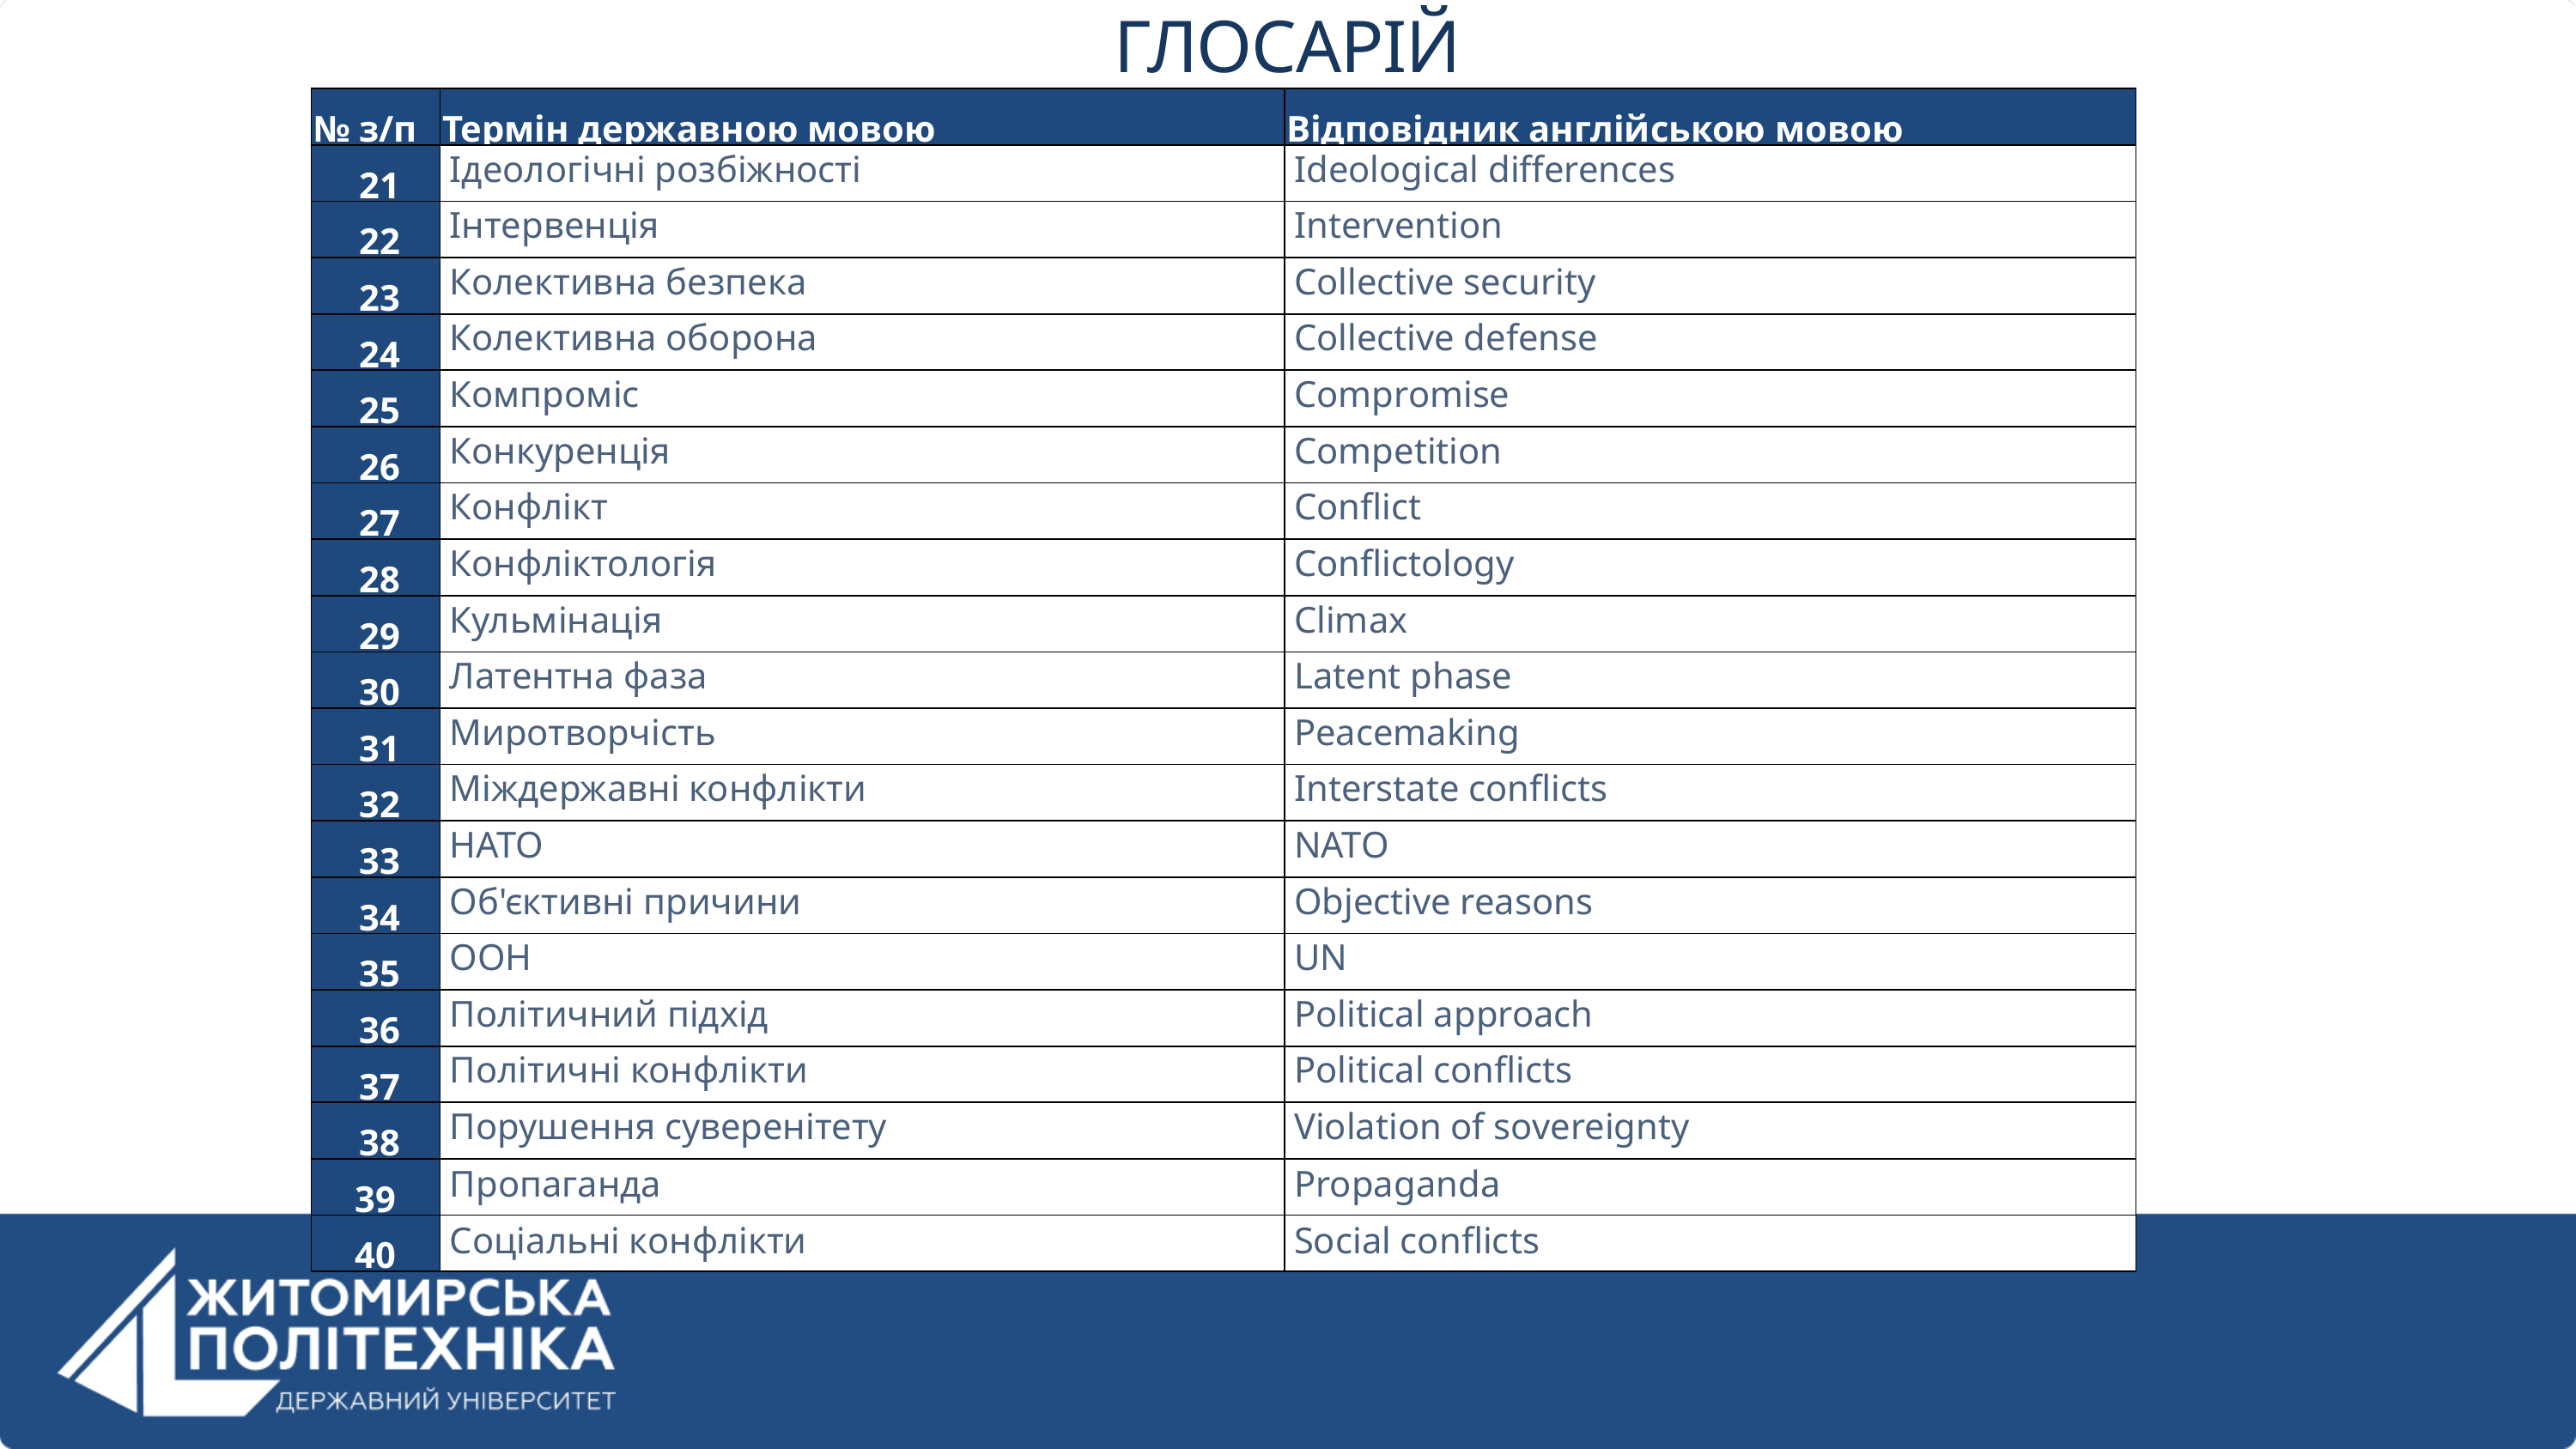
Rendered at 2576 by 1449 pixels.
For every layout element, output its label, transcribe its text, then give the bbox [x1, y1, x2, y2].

table_cell Interstate conflicts [1285, 765, 2136, 820]
table_cell Collective defense [1285, 315, 2136, 369]
table_cell Climax [1285, 597, 2136, 652]
table_cell Political conflicts [1285, 1047, 2136, 1101]
table_cell Політичний підхід [440, 991, 1284, 1046]
table_header Термін державною мовою [440, 89, 1284, 144]
table_cell Compromise [1285, 371, 2136, 426]
table_cell 39 [312, 1160, 440, 1215]
table_cell ООН [440, 934, 1284, 989]
table_cell 22 [312, 202, 440, 257]
table_cell 33 [312, 822, 440, 876]
table_cell Кульмінація [440, 597, 1284, 652]
table_cell 30 [312, 652, 440, 707]
table_cell 38 [312, 1103, 440, 1158]
table_cell 29 [312, 597, 440, 652]
table_cell 21 [312, 146, 440, 201]
table_cell Peacemaking [1285, 709, 2136, 764]
table_cell UN [1285, 934, 2136, 989]
table_cell Conflictology [1285, 540, 2136, 595]
table_cell Соціальні конфлікти [440, 1216, 1284, 1270]
table_cell Ідеологічні розбіжності [440, 146, 1284, 201]
table_cell Latent phase [1285, 652, 2136, 707]
table_cell Ideological differences [1285, 146, 2136, 201]
text_box [0, 88, 2576, 1449]
table_cell 23 [312, 258, 440, 313]
table_cell 32 [312, 765, 440, 820]
table_header № з/п [312, 89, 440, 144]
table_cell Конфлікт [440, 483, 1284, 538]
table_cell 31 [312, 709, 440, 764]
text_box ГЛОСАРІЙ [0, 0, 2576, 88]
table_cell Social conflicts [1285, 1216, 2136, 1270]
table_cell НАТО [440, 822, 1284, 876]
table_cell Міждержавні конфлікти [440, 765, 1284, 820]
table_cell Competition [1285, 427, 2136, 482]
table_cell Пропаганда [440, 1160, 1284, 1215]
table_cell 37 [312, 1047, 440, 1101]
table_cell Violation of sovereignty [1285, 1103, 2136, 1158]
table_cell 26 [312, 427, 440, 482]
table_cell Collective security [1285, 258, 2136, 313]
table_cell Політичні конфлікти [440, 1047, 1284, 1101]
table_cell 40 [312, 1216, 440, 1270]
table_cell Колективна оборона [440, 315, 1284, 369]
table_cell Конкуренція [440, 427, 1284, 482]
table_cell Conflict [1285, 483, 2136, 538]
table_cell Конфліктологія [440, 540, 1284, 595]
table_cell 34 [312, 878, 440, 933]
table_cell Компроміс [440, 371, 1284, 426]
table_cell Intervention [1285, 202, 2136, 257]
table_cell 25 [312, 371, 440, 426]
table_cell Порушення суверенітету [440, 1103, 1284, 1158]
table_cell NATO [1285, 822, 2136, 876]
table_cell 36 [312, 991, 440, 1046]
table_cell 28 [312, 540, 440, 595]
table_cell 24 [312, 315, 440, 369]
table_header Відповідник англійською мовою [1285, 89, 2136, 144]
table_cell Об'єктивні причини [440, 878, 1284, 933]
table_cell Objective reasons [1285, 878, 2136, 933]
table_cell Political approach [1285, 991, 2136, 1046]
table_cell 35 [312, 934, 440, 989]
table_cell 27 [312, 483, 440, 538]
table_cell Колективна безпека [440, 258, 1284, 313]
table_cell Латентна фаза [440, 652, 1284, 707]
table_cell Інтервенція [440, 202, 1284, 257]
table_cell Миротворчість [440, 709, 1284, 764]
table_cell Propaganda [1285, 1160, 2136, 1215]
